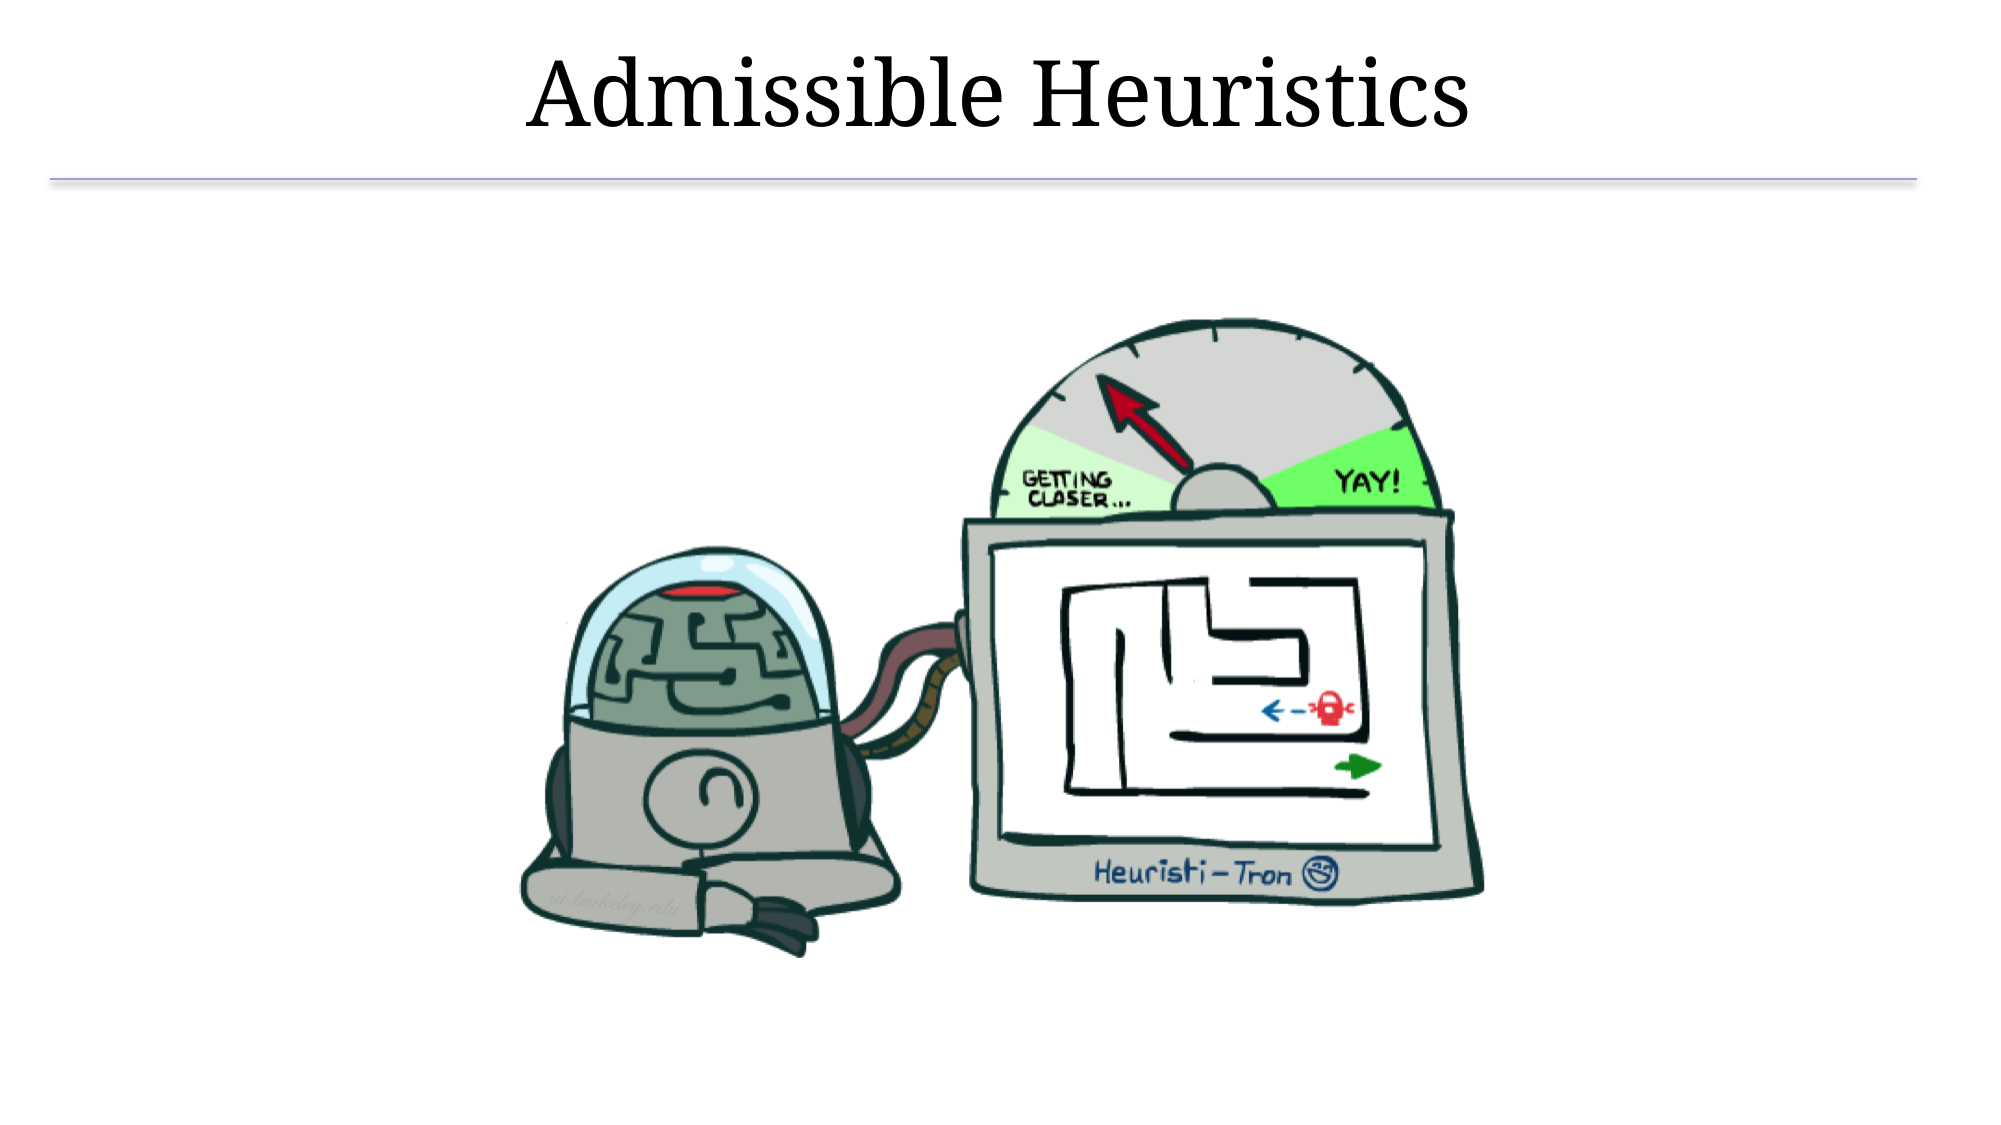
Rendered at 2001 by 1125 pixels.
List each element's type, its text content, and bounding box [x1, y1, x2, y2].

title Admissible Heuristics [0, 0, 2000, 184]
picture [474, 199, 1526, 993]
